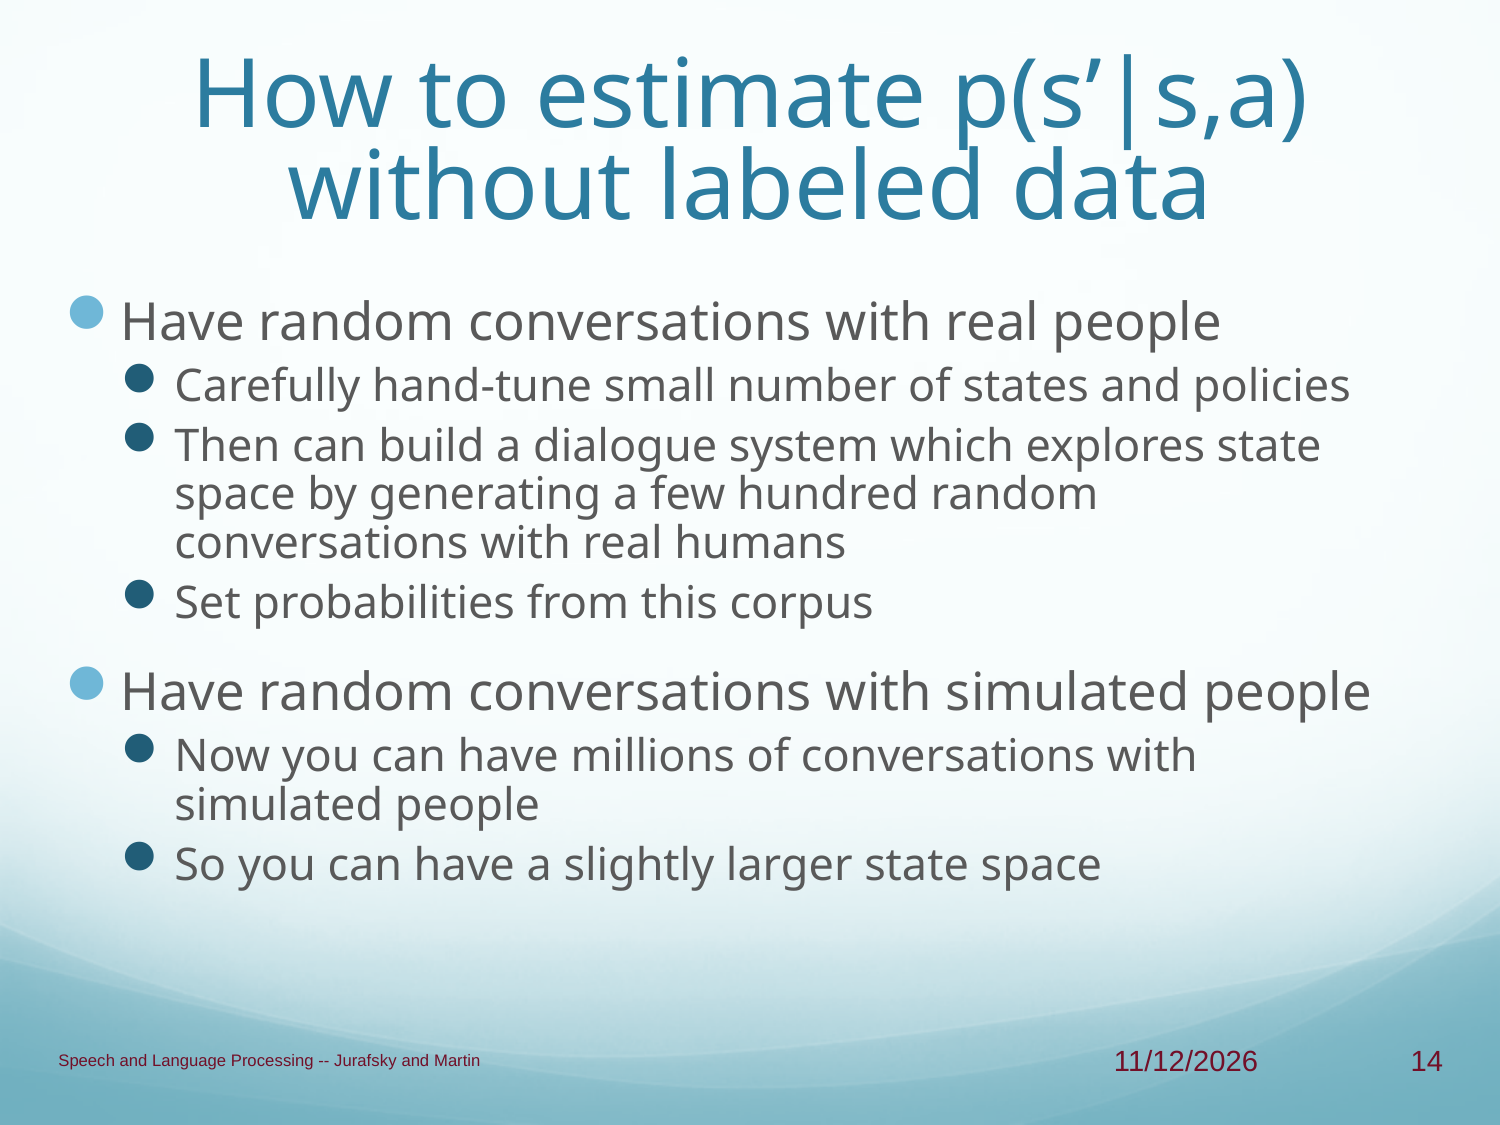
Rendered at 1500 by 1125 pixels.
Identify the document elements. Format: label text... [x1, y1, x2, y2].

slide_number 14 [1295, 1029, 1459, 1090]
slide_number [923, 1029, 1274, 1090]
list Have random conversations with real people Carefully hand-tune small number of states and policies Then can build a dialogue system which explores state space by generating a few hundred random conversations with real humans Set probabilities from this corpus Have random conversations with simulated people Now you can have millions of conversations with simulated people So you can have a slightly larger state space [50, 287, 1400, 938]
footer Speech and Language Processing -- Jurafsky and Martin [43, 1029, 838, 1090]
title How to estimate p(s’|s,a) without labeled data [0, 58, 1500, 246]
